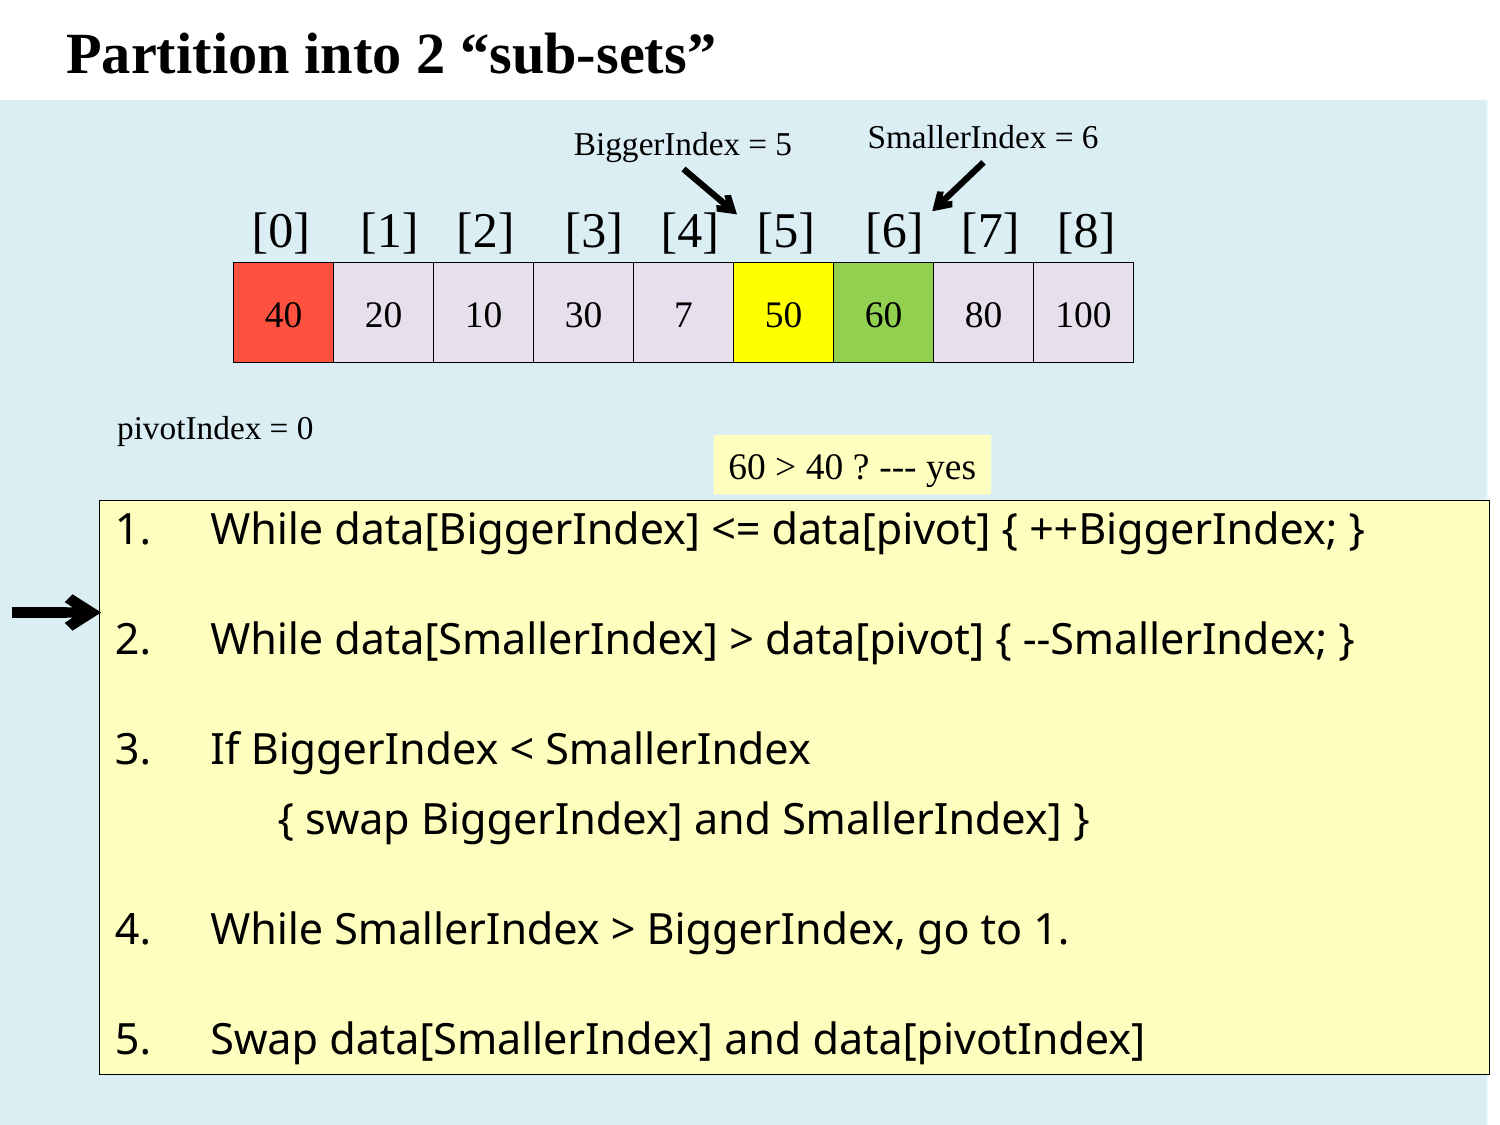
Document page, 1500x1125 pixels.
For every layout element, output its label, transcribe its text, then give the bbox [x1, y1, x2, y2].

text_box 20 [333, 265, 433, 363]
text_box SmallerIndex = 6 [852, 107, 1114, 163]
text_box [932, 162, 984, 212]
text_box pivotIndex = 0 [102, 398, 329, 454]
text_box 7 [633, 265, 733, 363]
text_box 80 [933, 265, 1033, 363]
list While data[BiggerIndex] <= data[pivot] { ++BiggerIndex; } While data[SmallerIndex] > data[pivot] { --SmallerIndex; } If BiggerIndex < SmallerIndex { swap BiggerIndex] and SmallerIndex] } While SmallerIndex > BiggerIndex, go to 1. Swap data[SmallerIndex] and data[pivotIndex] [99, 500, 1490, 1075]
text_box 30 [533, 265, 633, 363]
text_box 60 > 40 ? --- yes [713, 434, 992, 495]
text_box BiggerIndex = 5 [559, 114, 808, 169]
text_box 40 [233, 262, 333, 363]
text_box 100 [1033, 262, 1134, 363]
text_box 60 [833, 265, 933, 363]
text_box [683, 169, 738, 215]
text_box 10 [433, 265, 533, 363]
title Partition into 2 “sub-sets” [51, 12, 1013, 88]
text_box [0, 98, 1489, 1125]
text_box [0] [1] [2] [3] [4] [5] [6] [7] [8] [236, 189, 1131, 265]
text_box 50 [733, 265, 833, 363]
